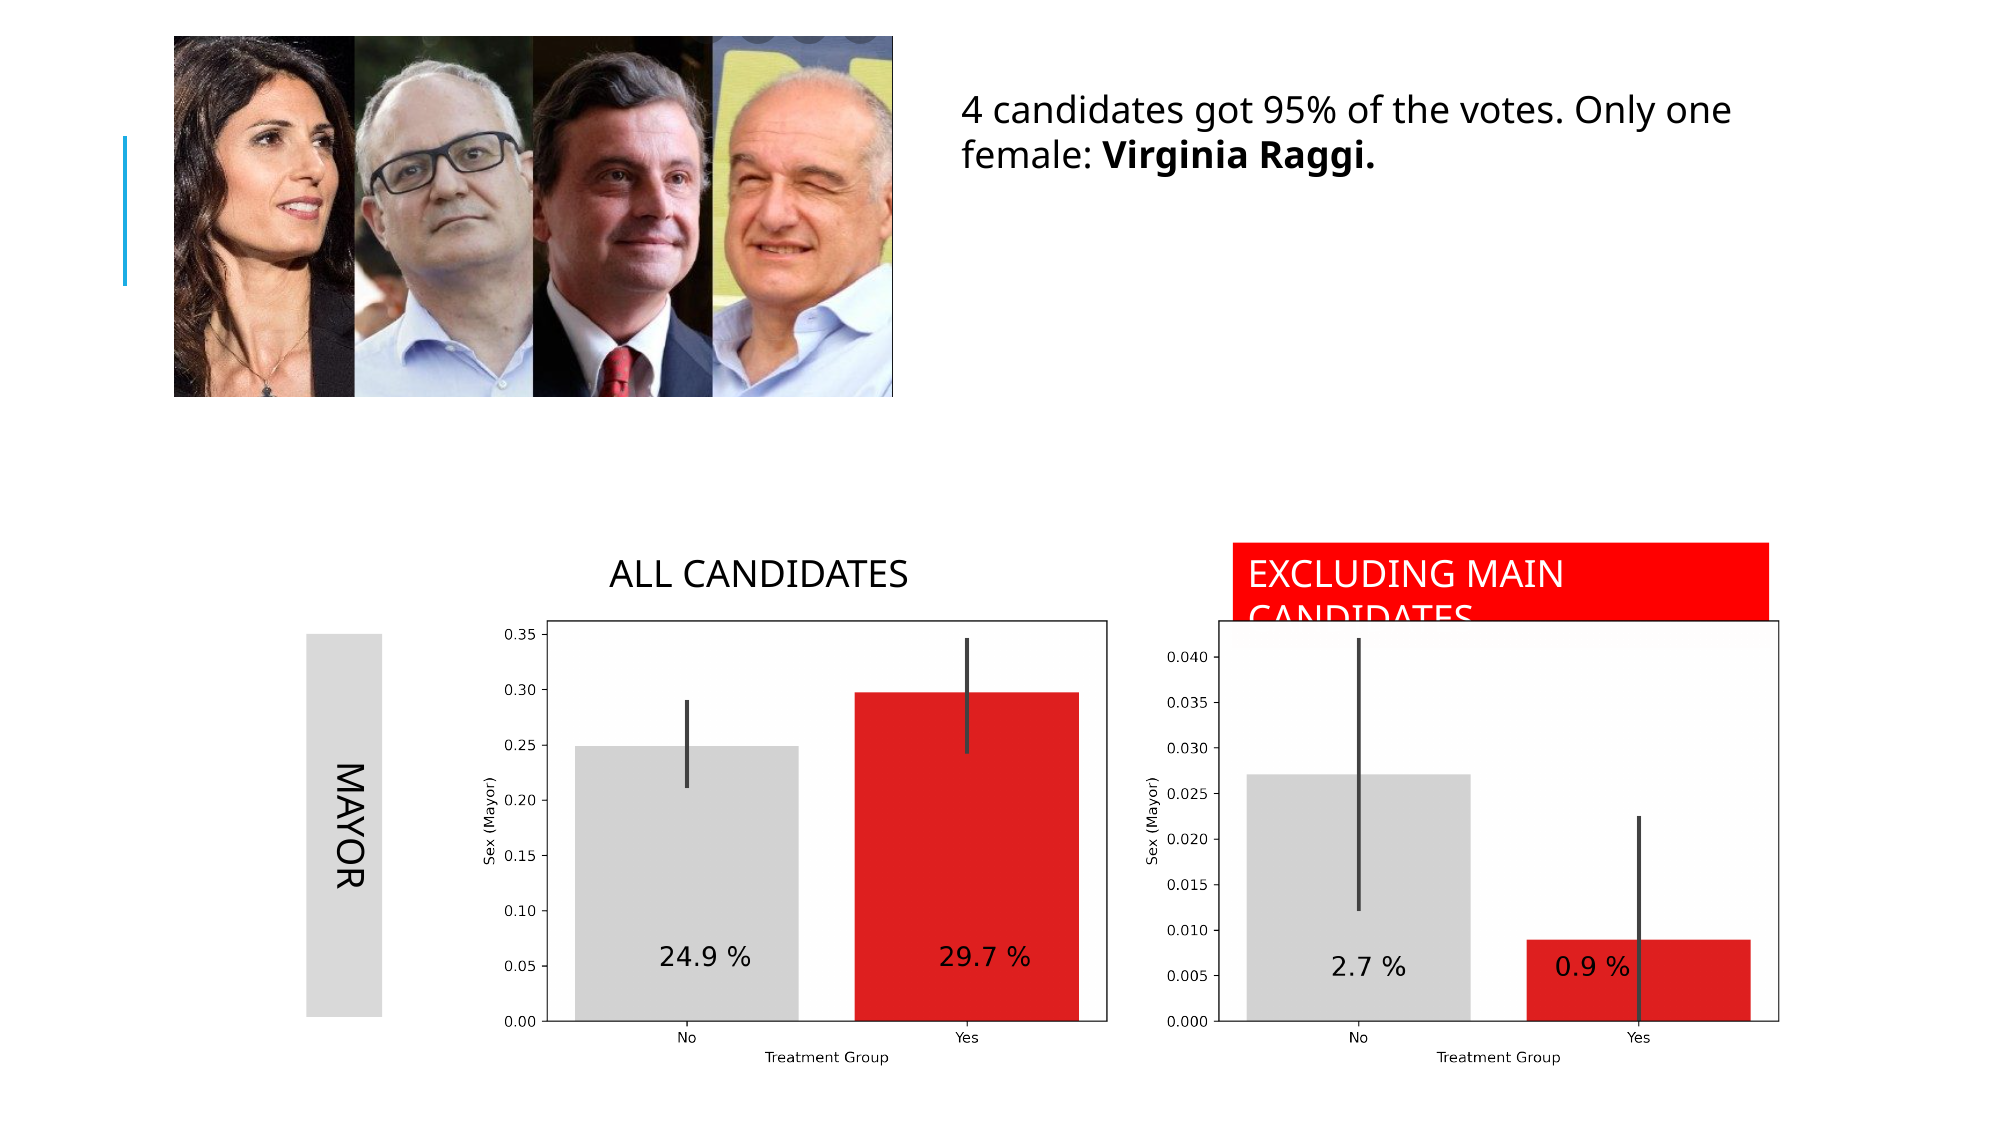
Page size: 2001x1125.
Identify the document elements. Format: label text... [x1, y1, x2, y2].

picture [473, 609, 1789, 1076]
text_box ALL CANDIDATES [594, 542, 1131, 603]
text_box 4 candidates got 95% of the votes. Only one female: Virginia Raggi. [946, 78, 1789, 183]
text_box MAYOR [306, 633, 383, 1017]
picture [173, 36, 894, 397]
text_box EXCLUDING MAIN CANDIDATES [1232, 542, 1770, 605]
